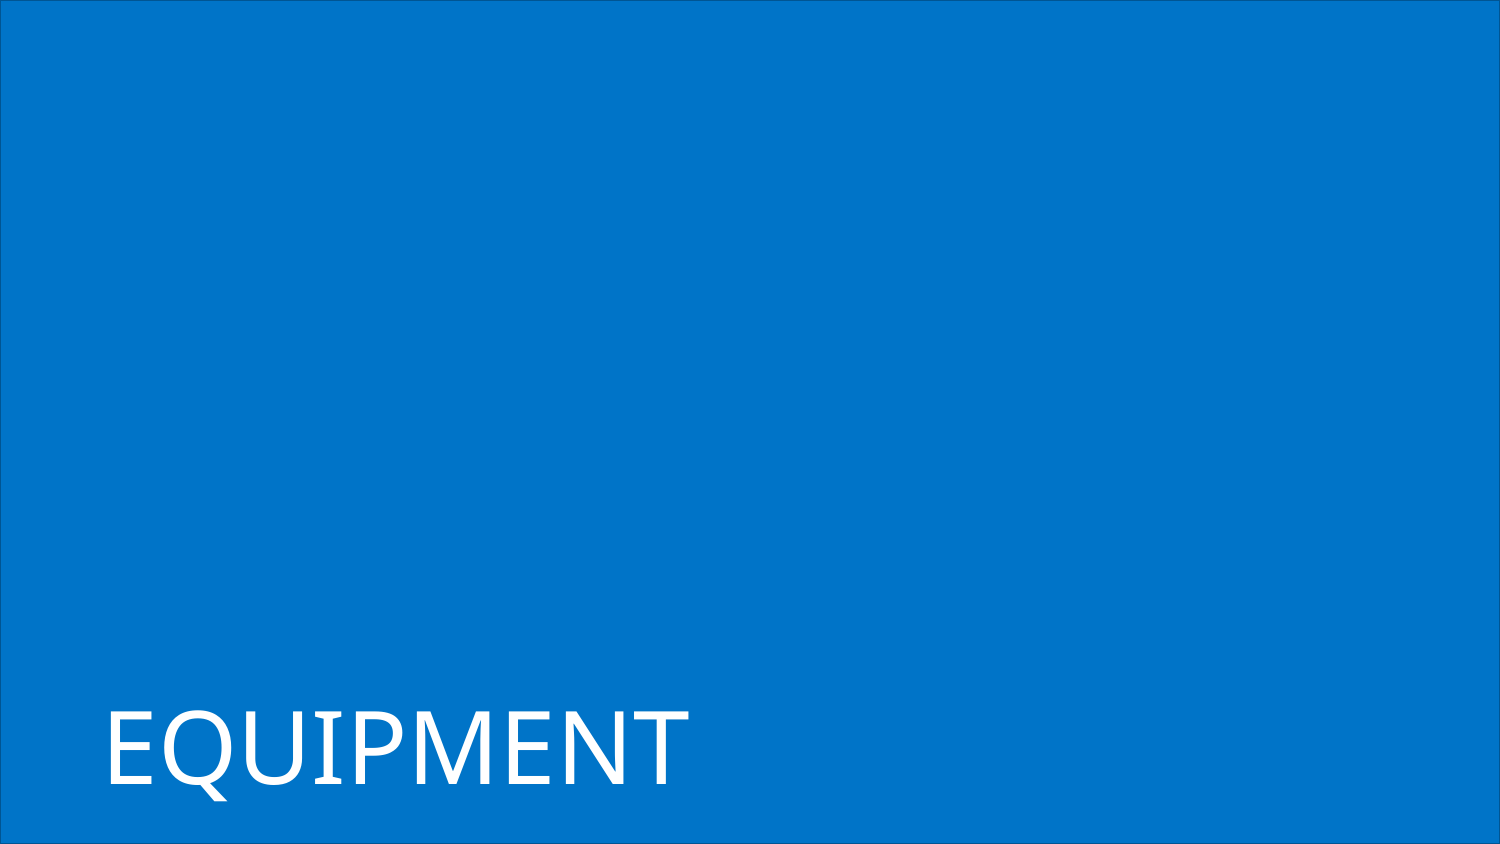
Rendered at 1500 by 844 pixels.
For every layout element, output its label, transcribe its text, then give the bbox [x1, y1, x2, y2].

title equipment [86, 678, 1414, 814]
